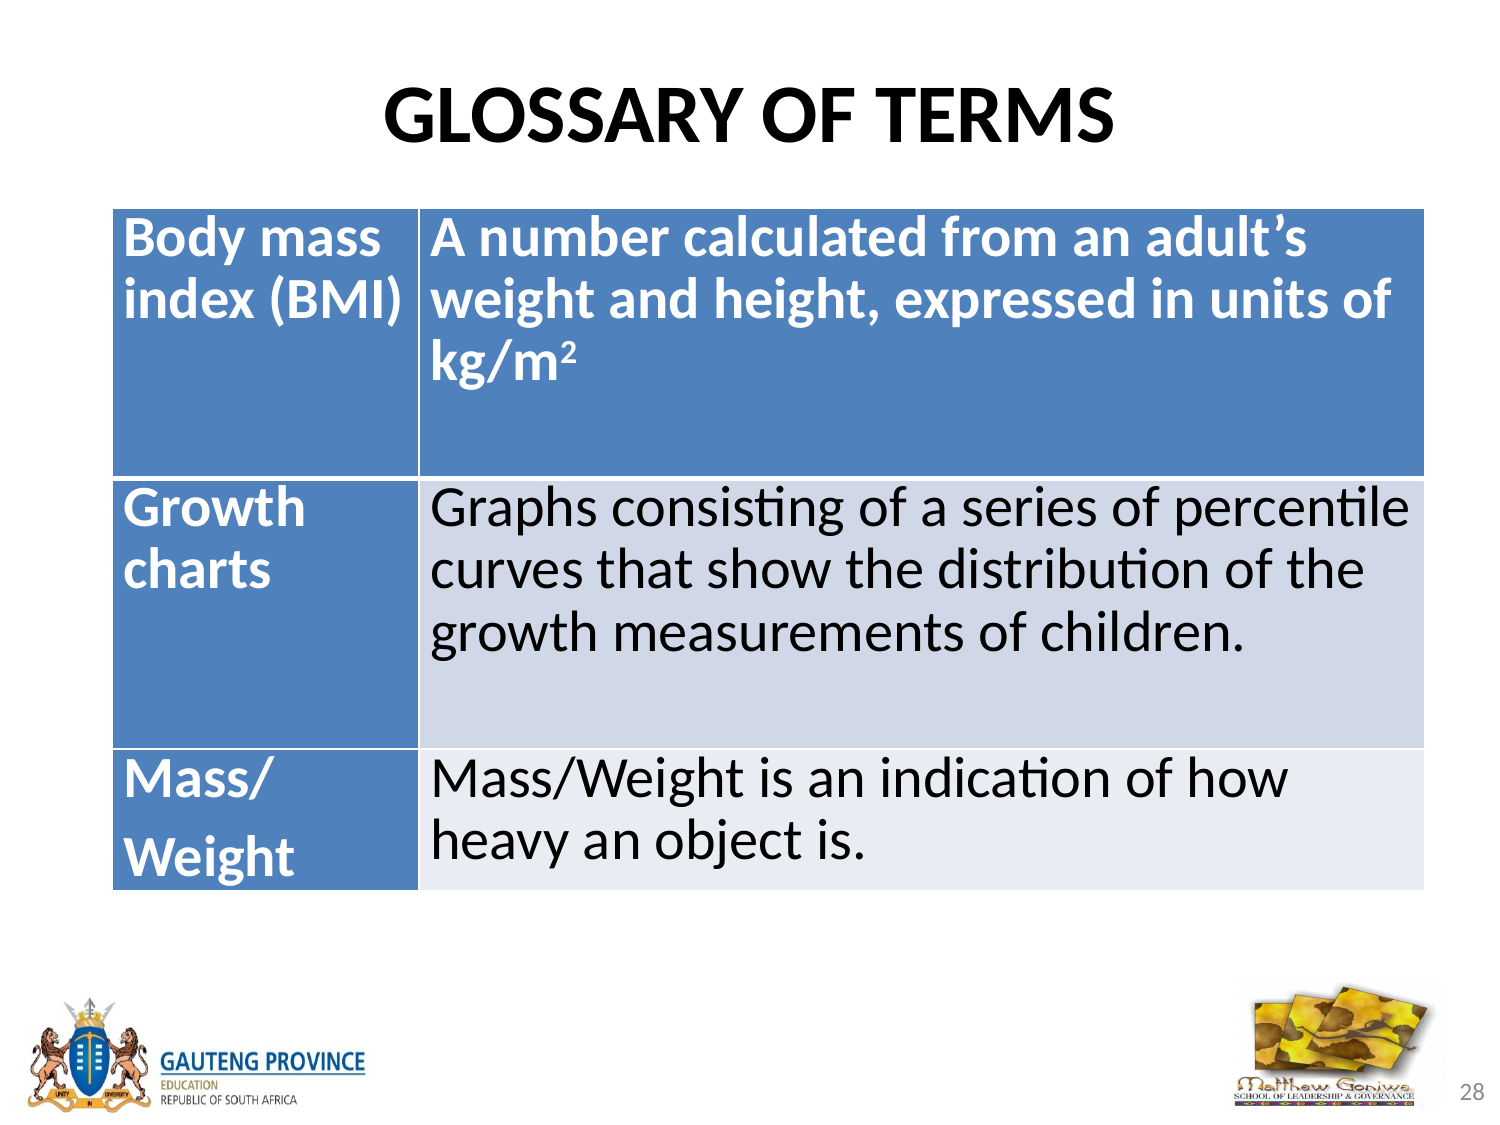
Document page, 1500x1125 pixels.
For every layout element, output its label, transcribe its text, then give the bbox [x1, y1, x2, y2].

picture [17, 987, 373, 1116]
title GLOSSARY OF TERMS [75, 45, 1425, 173]
list [75, 208, 1425, 1005]
table_header Body mass index (BMI) [113, 209, 418, 476]
slide_number 28 [1149, 1060, 1500, 1121]
table_cell Mass/ Weight [113, 750, 418, 890]
table_cell Graphs consisting of a series of percentile curves that show the distribution of the growth measurements of children. [420, 481, 1424, 748]
table_header A number calculated from an adult’s weight and height, expressed in units of kg/m2 [420, 209, 1424, 476]
table_cell Mass/Weight is an indication of how heavy an object is. [420, 750, 1424, 890]
picture [1234, 980, 1445, 1060]
table_cell Growth charts [113, 481, 418, 748]
